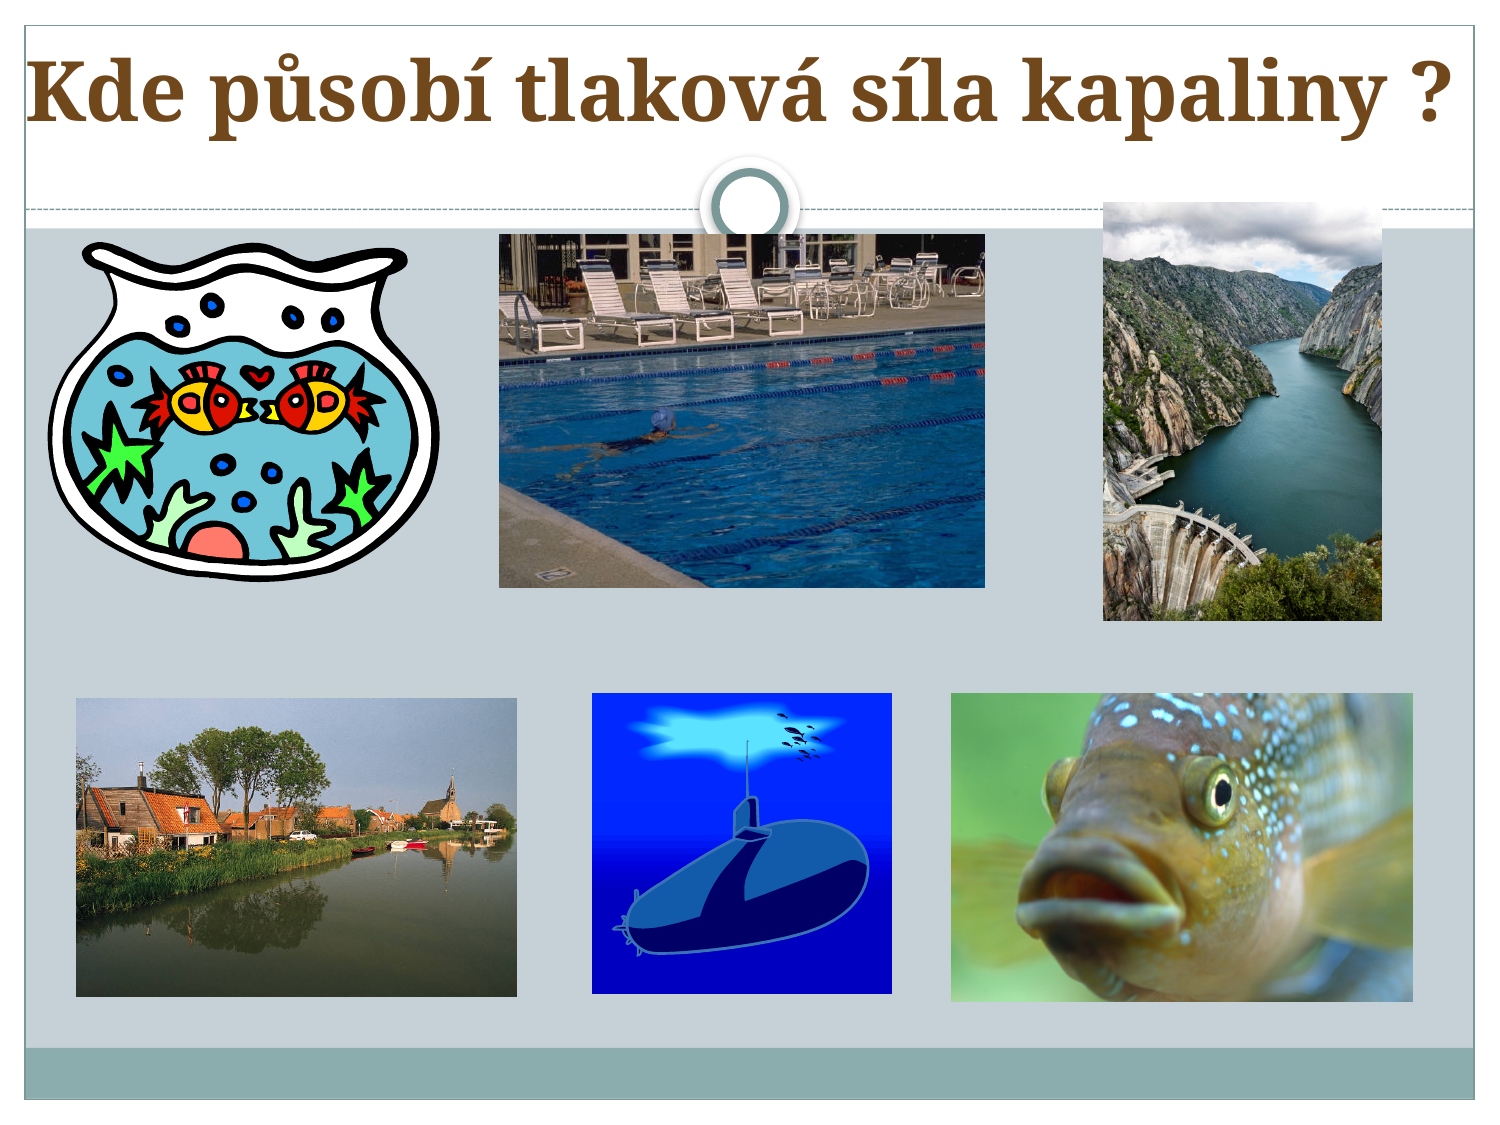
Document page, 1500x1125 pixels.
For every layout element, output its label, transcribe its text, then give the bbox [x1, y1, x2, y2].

picture [41, 231, 443, 586]
picture [591, 692, 893, 994]
picture [76, 698, 517, 997]
picture [1102, 201, 1382, 621]
list Kde působí tlaková síla kapaliny ? [0, 30, 1483, 1001]
picture [498, 233, 985, 588]
picture [950, 692, 1413, 1002]
